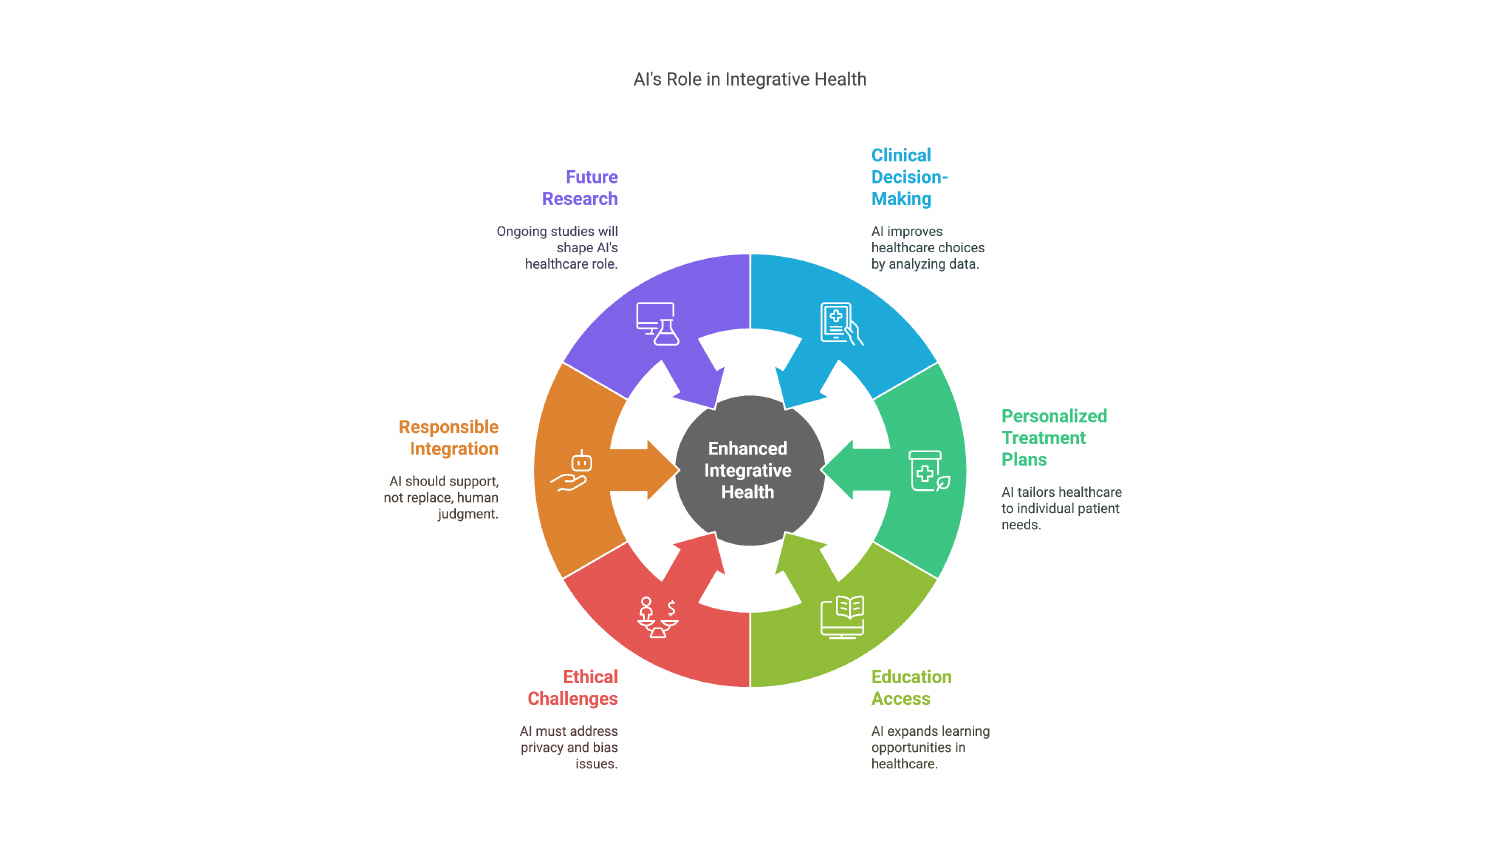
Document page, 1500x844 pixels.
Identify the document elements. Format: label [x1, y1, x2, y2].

picture [314, 24, 1186, 819]
